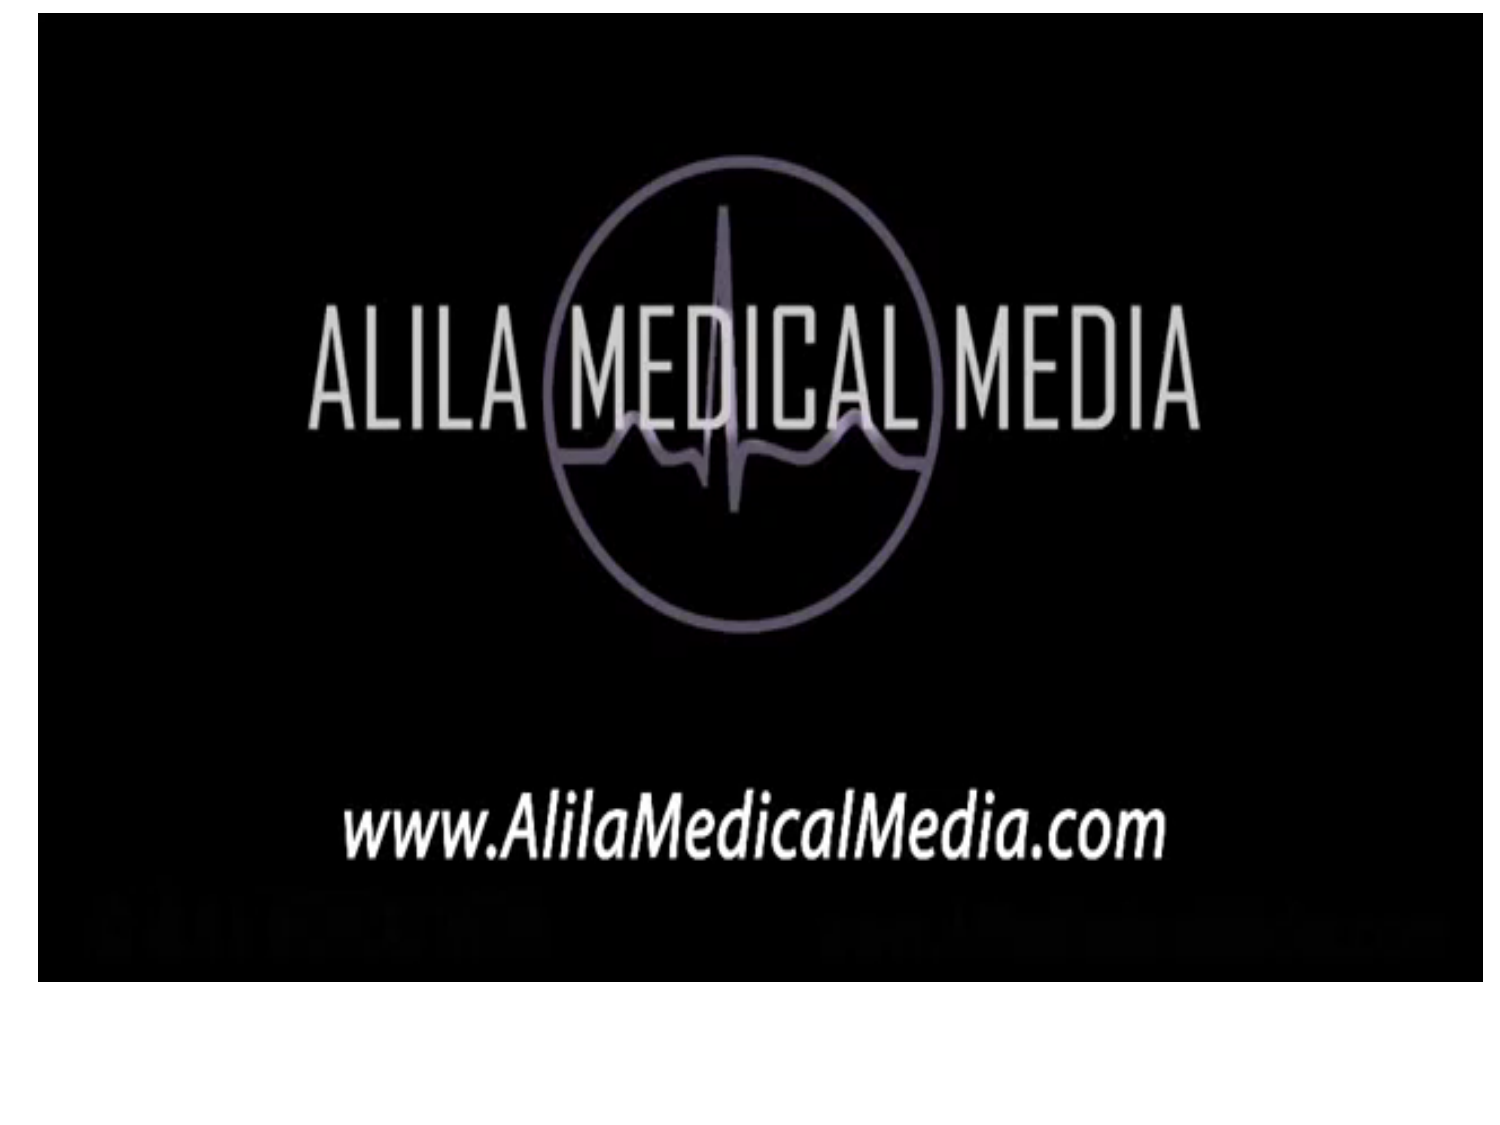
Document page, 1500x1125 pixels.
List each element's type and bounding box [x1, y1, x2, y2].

list [37, 12, 1484, 983]
